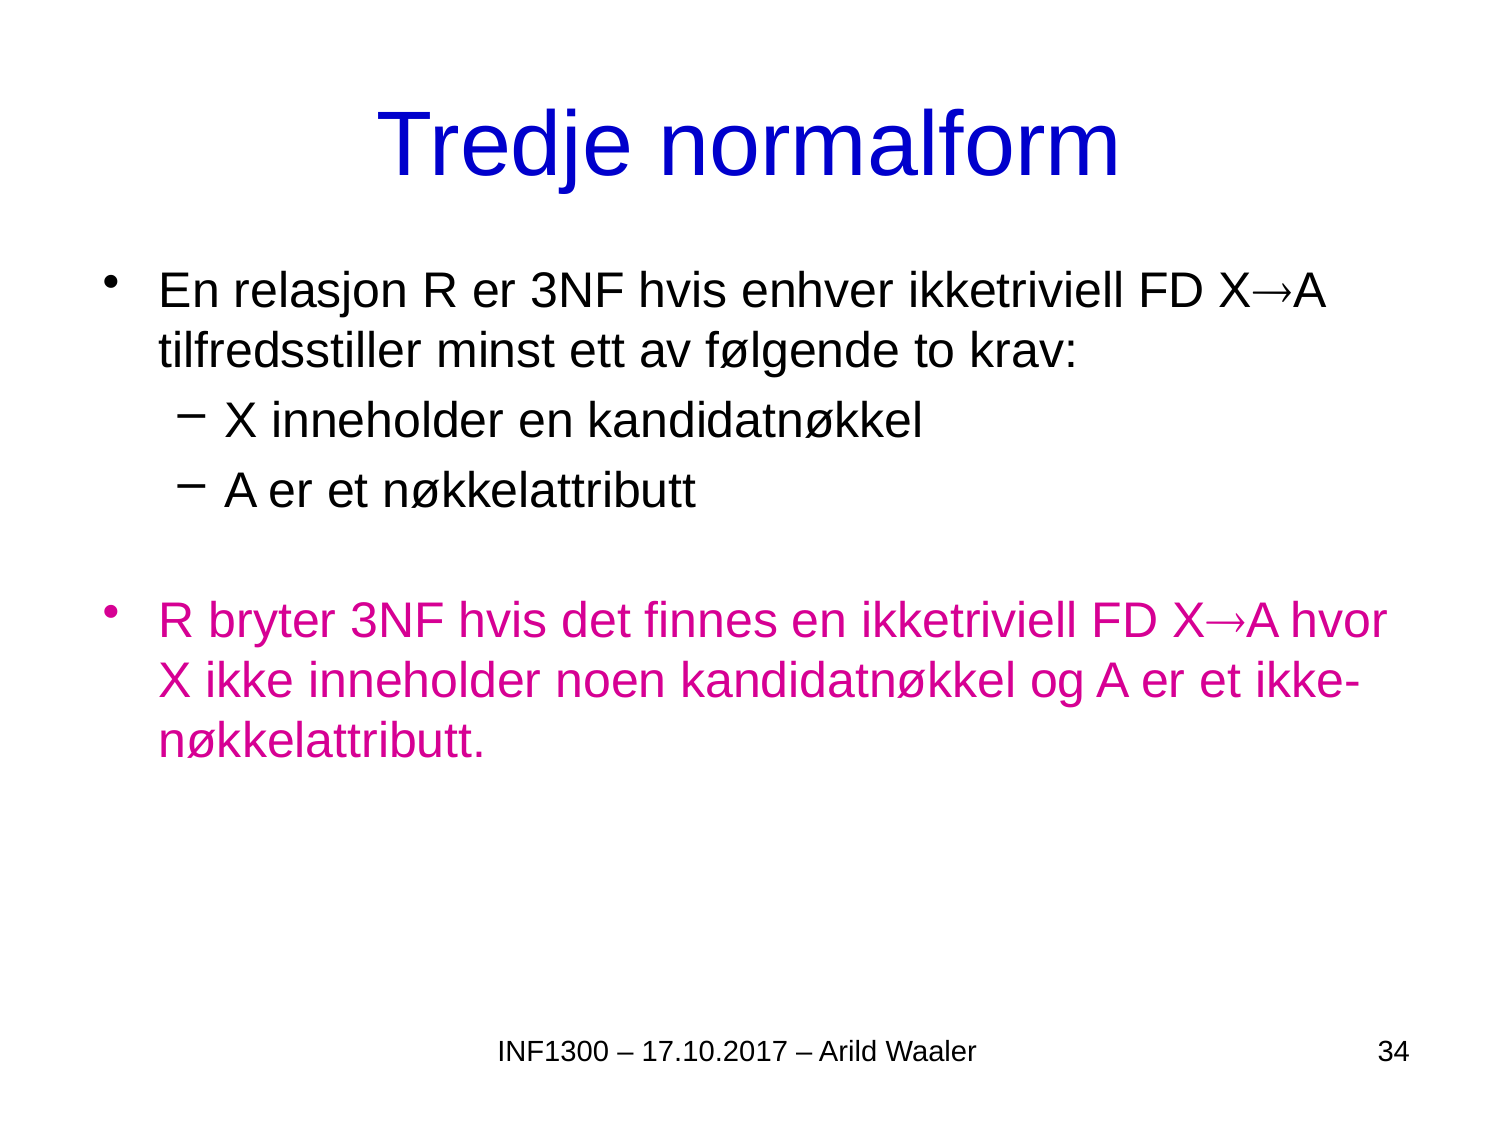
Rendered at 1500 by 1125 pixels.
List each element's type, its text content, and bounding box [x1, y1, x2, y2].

footer INF1300 – 17.10.2017 – Arild Waaler [387, 1024, 1074, 1103]
slide_number 34 [1074, 1024, 1426, 1103]
title Tredje normalform [74, 44, 1426, 233]
list En relasjon R er 3NF hvis enhver ikketriviell FD XA tilfredsstiller minst ett av følgende to krav: X inneholder en kandidatnøkkel A er et nøkkelattributt R bryter 3NF hvis det finnes en ikketriviell FD XA hvor X ikke inneholder noen kandidatnøkkel og A er et ikke-nøkkelattributt. [87, 249, 1438, 993]
